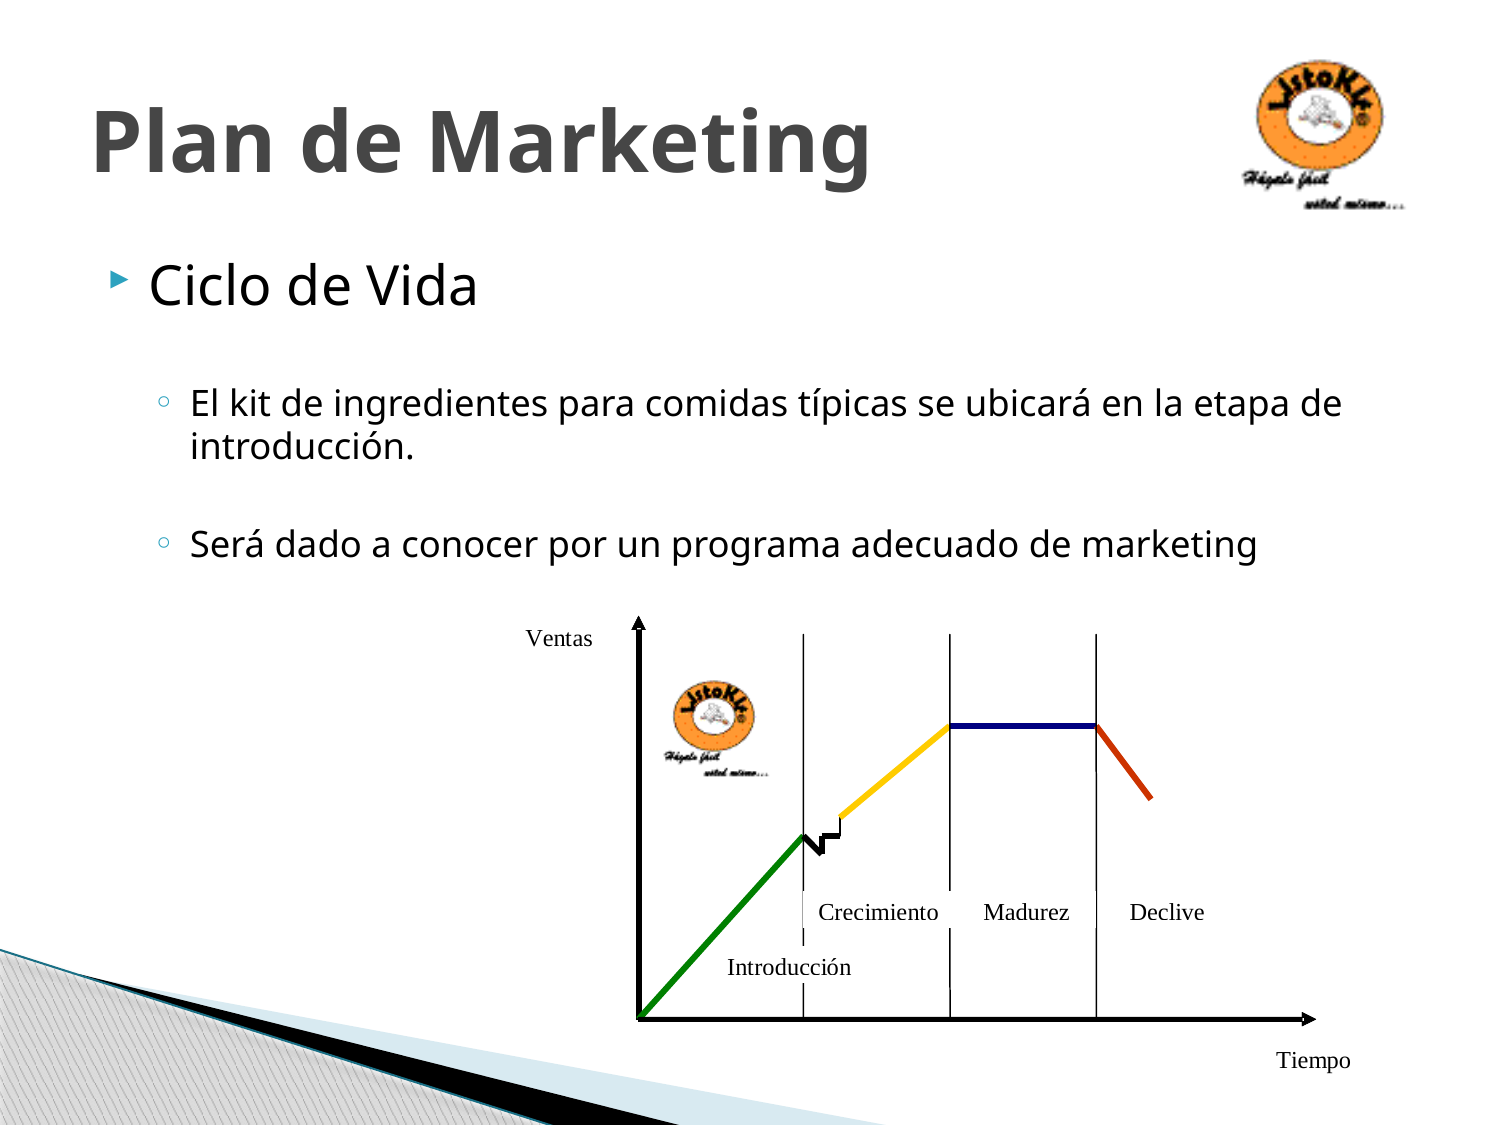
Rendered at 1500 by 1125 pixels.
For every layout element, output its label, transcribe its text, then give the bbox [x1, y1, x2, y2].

title Plan de Marketing [75, 45, 1425, 233]
picture [1230, 58, 1426, 220]
picture [491, 597, 1391, 1112]
list Ciclo de Vida El kit de ingredientes para comidas típicas se ubicará en la etapa de introducción. Será dado a conocer por un programa adecuado de marketing [74, 242, 1395, 575]
